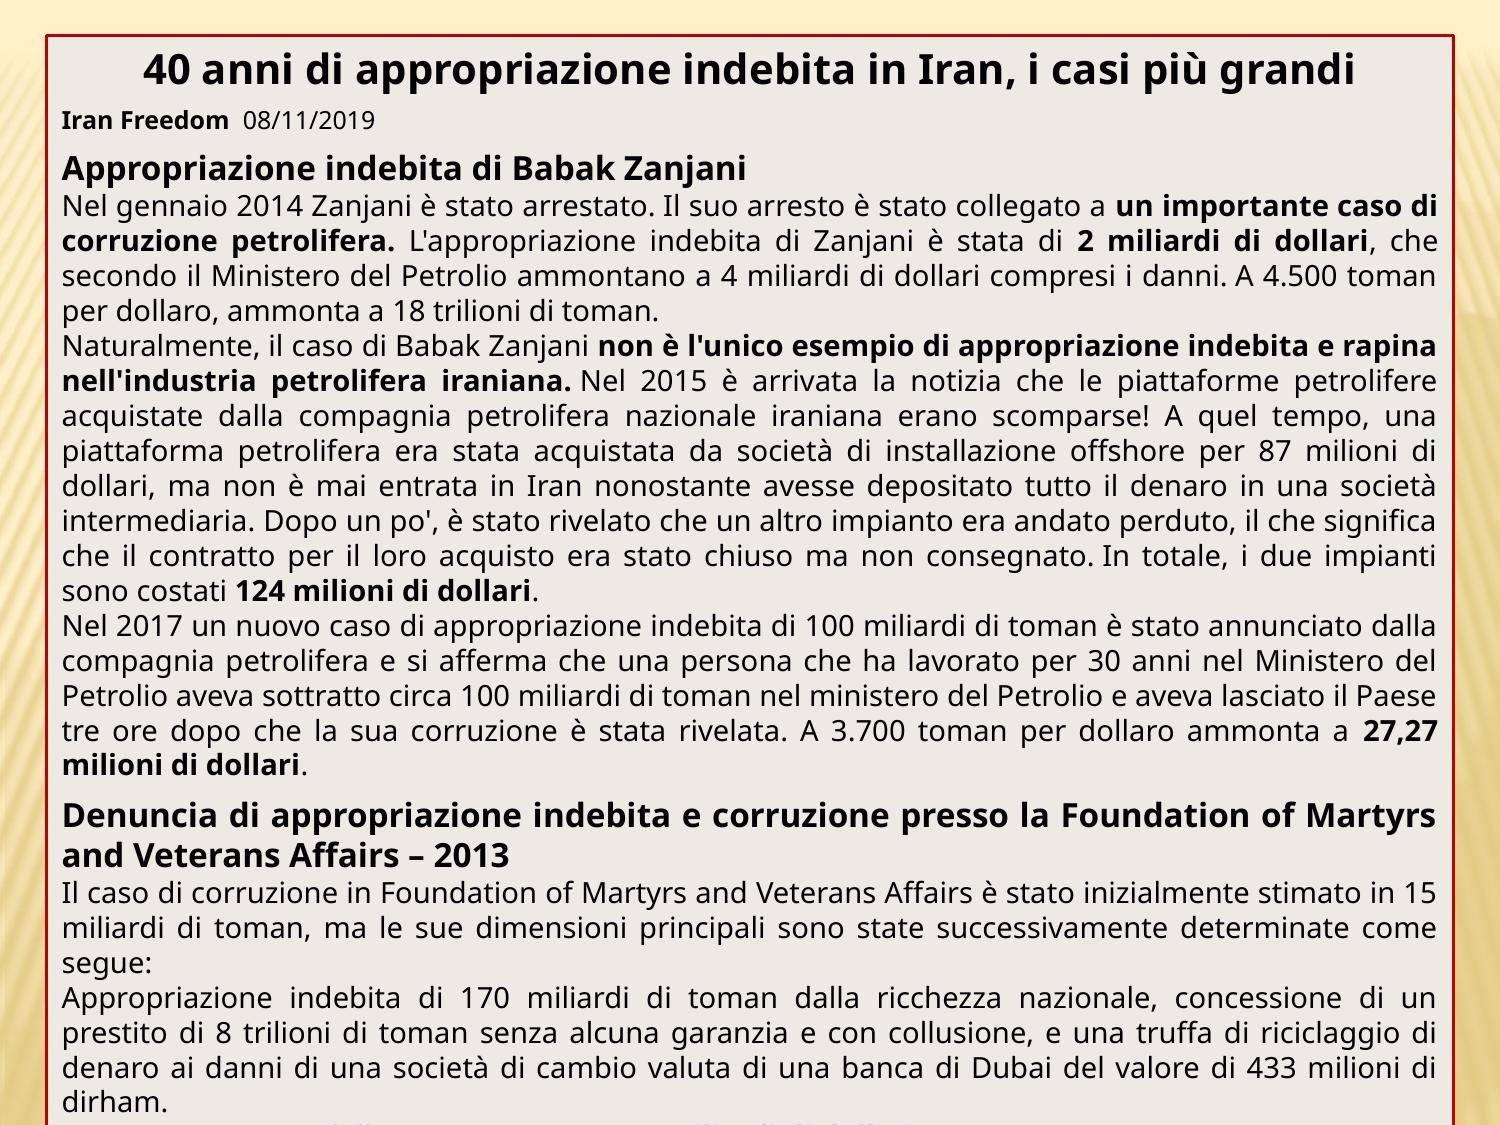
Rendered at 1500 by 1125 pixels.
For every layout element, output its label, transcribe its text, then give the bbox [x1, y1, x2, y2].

text_box 40 anni di appropriazione indebita in Iran, i casi più grandi Iran Freedom 08/11/2019 Appropriazione indebita di Babak Zanjani Nel gennaio 2014 Zanjani è stato arrestato. Il suo arresto è stato collegato a un importante caso di corruzione petrolifera. L'appropriazione indebita di Zanjani è stata di 2 miliardi di dollari, che secondo il Ministero del Petrolio ammontano a 4 miliardi di dollari compresi i danni. A 4.500 toman per dollaro, ammonta a 18 trilioni di toman. Naturalmente, il caso di Babak Zanjani non è l'unico esempio di appropriazione indebita e rapina nell'industria petrolifera iraniana. Nel 2015 è arrivata la notizia che le piattaforme petrolifere acquistate dalla compagnia petrolifera nazionale iraniana erano scomparse! A quel tempo, una piattaforma petrolifera era stata acquistata da società di installazione offshore per 87 milioni di dollari, ma non è mai entrata in Iran nonostante avesse depositato tutto il denaro in una società intermediaria. Dopo un po', è stato rivelato che un altro impianto era andato perduto, il che significa che il contratto per il loro acquisto era stato chiuso ma non consegnato. In totale, i due impianti sono costati 124 milioni di dollari. Nel 2017 un nuovo caso di appropriazione indebita di 100 miliardi di toman è stato annunciato dalla compagnia petrolifera e si afferma che una persona che ha lavorato per 30 anni nel Ministero del Petrolio aveva sottratto circa 100 miliardi di toman nel ministero del Petrolio e aveva lasciato il Paese tre ore dopo che la sua corruzione è stata rivelata. A 3.700 toman per dollaro ammonta a 27,27 milioni di dollari. Denuncia di appropriazione indebita e corruzione presso la Foundation of Martyrs and Veterans Affairs – 2013 Il caso di corruzione in Foundation of Martyrs and Veterans Affairs è stato inizialmente stimato in 15 miliardi di toman, ma le sue dimensioni principali sono state successivamente determinate come segue: Appropriazione indebita di 170 miliardi di toman dalla ricchezza nazionale, concessione di un prestito di 8 trilioni di toman senza alcuna garanzia e con collusione, e una truffa di riciclaggio di denaro ai danni di una società di cambio valuta di una banca di Dubai del valore di 433 milioni di dirham. A 3.200 toman per dollaro, ammonta a 2,53 miliardi di dollari. [46, 35, 1454, 1125]
